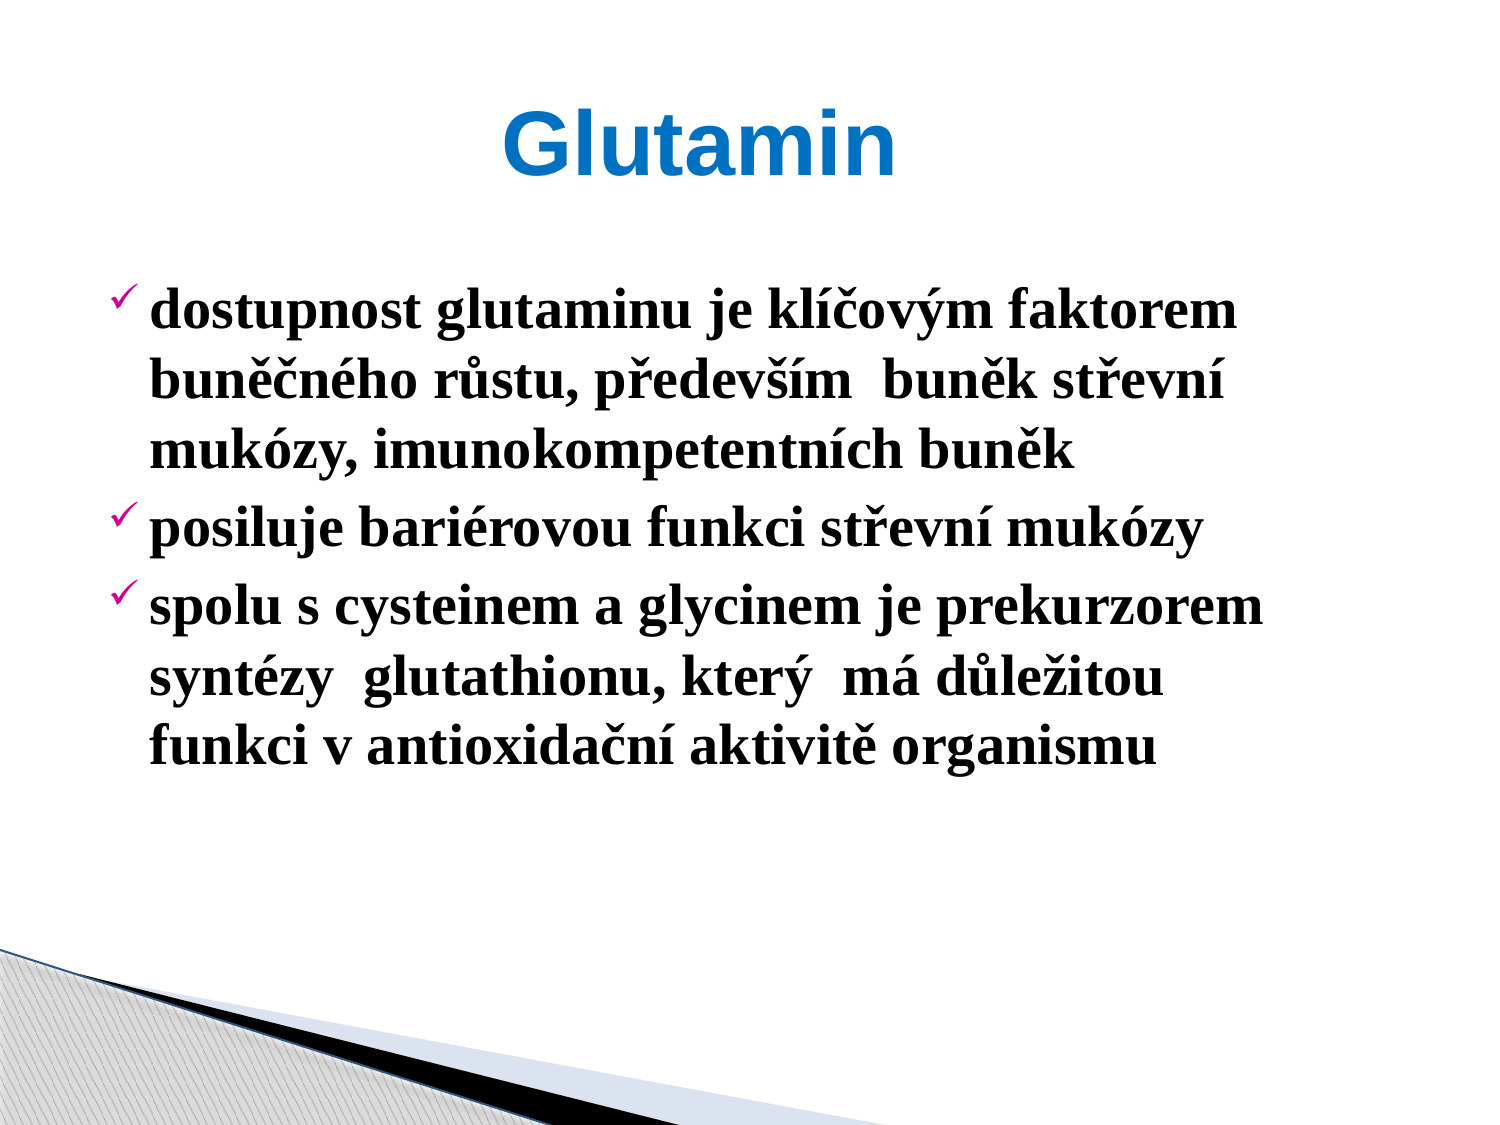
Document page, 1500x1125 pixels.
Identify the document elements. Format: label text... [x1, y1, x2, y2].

title Glutamin [100, 45, 1300, 233]
list dostupnost glutaminu je klíčovým faktorem buněčného růstu, především buněk střevní mukózy, imunokompetentních buněk posiluje bariérovou funkci střevní mukózy spolu s cysteinem a glycinem je prekurzorem syntézy glutathionu, který má důležitou funkci v antioxidační aktivitě organismu [75, 262, 1348, 1005]
